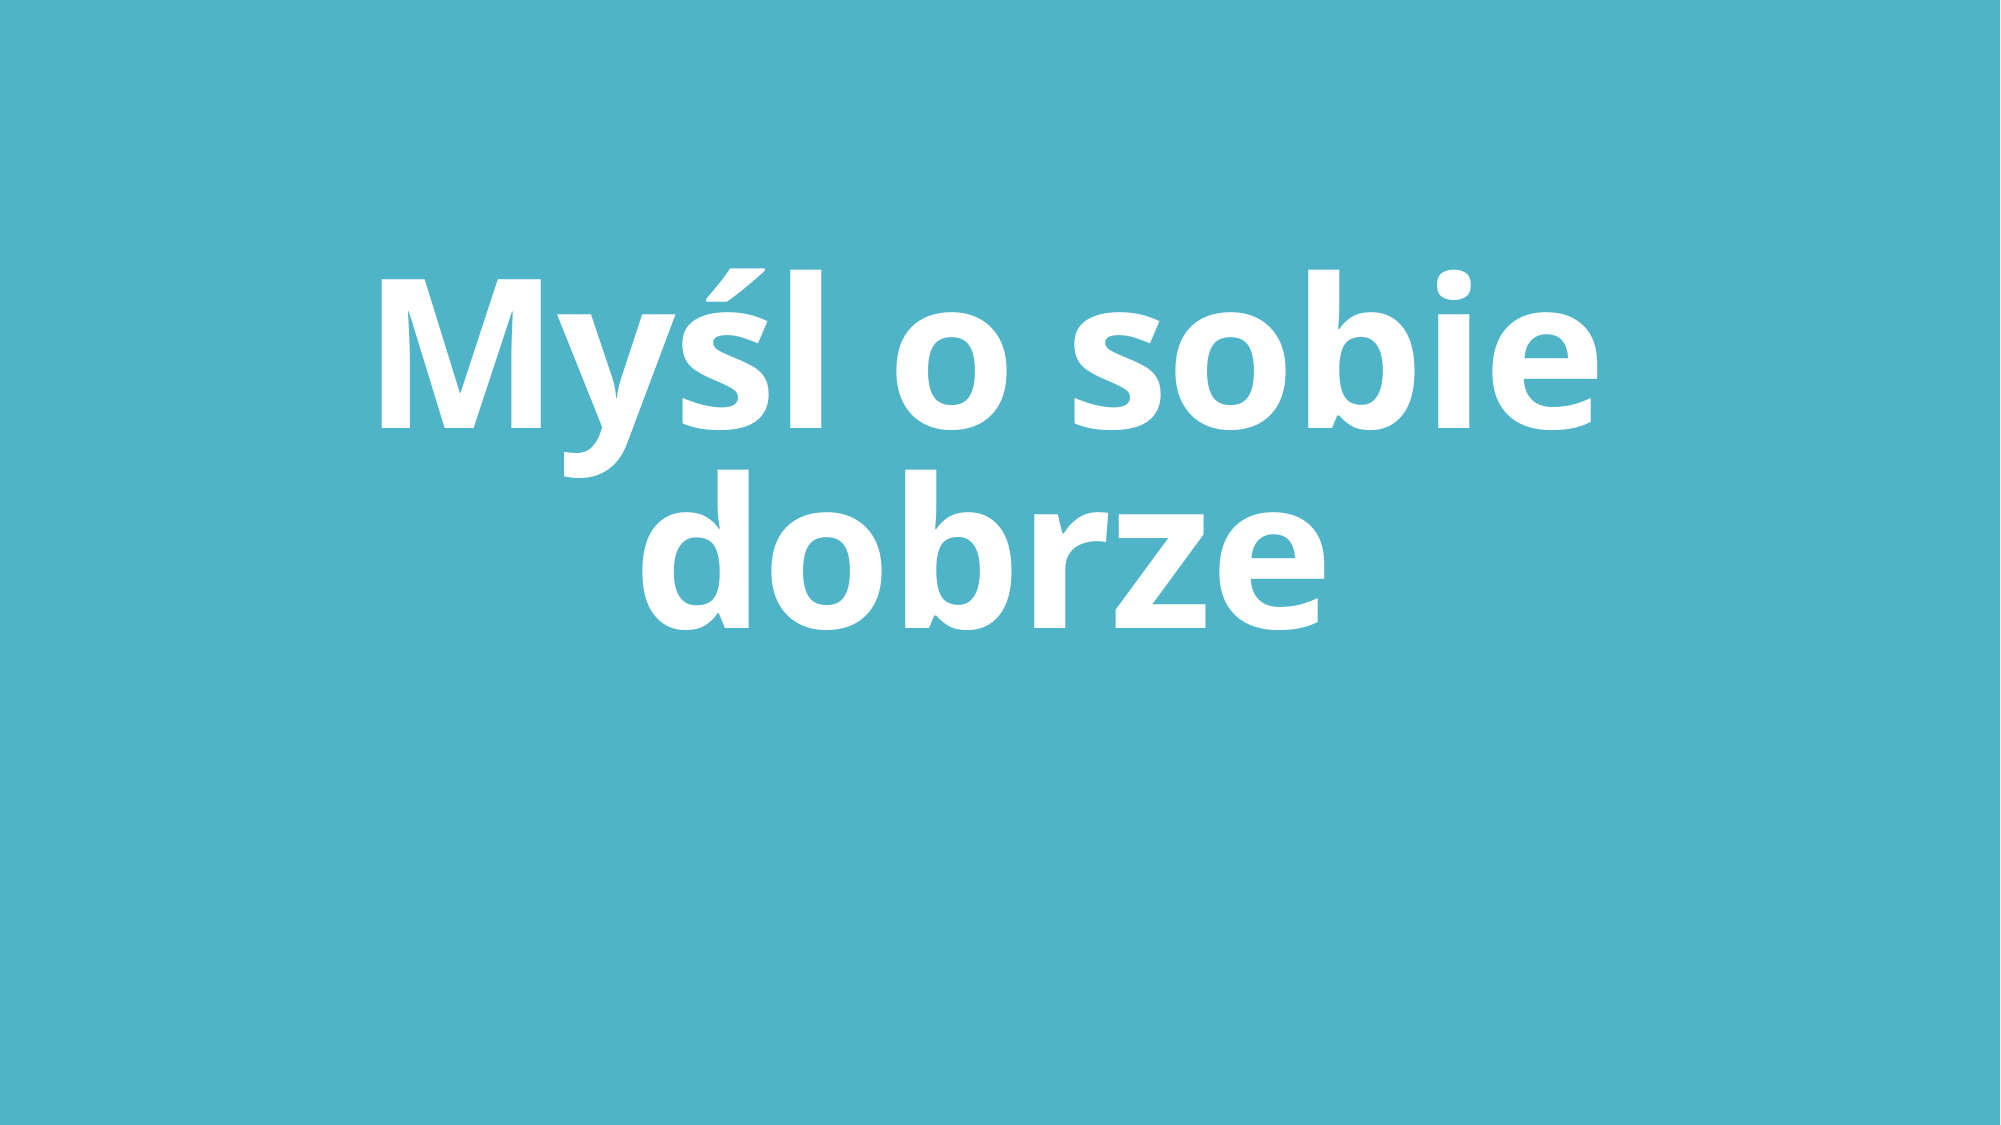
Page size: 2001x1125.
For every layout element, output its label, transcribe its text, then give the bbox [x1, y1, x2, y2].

title Myśl o sobie dobrze [98, 126, 1868, 677]
